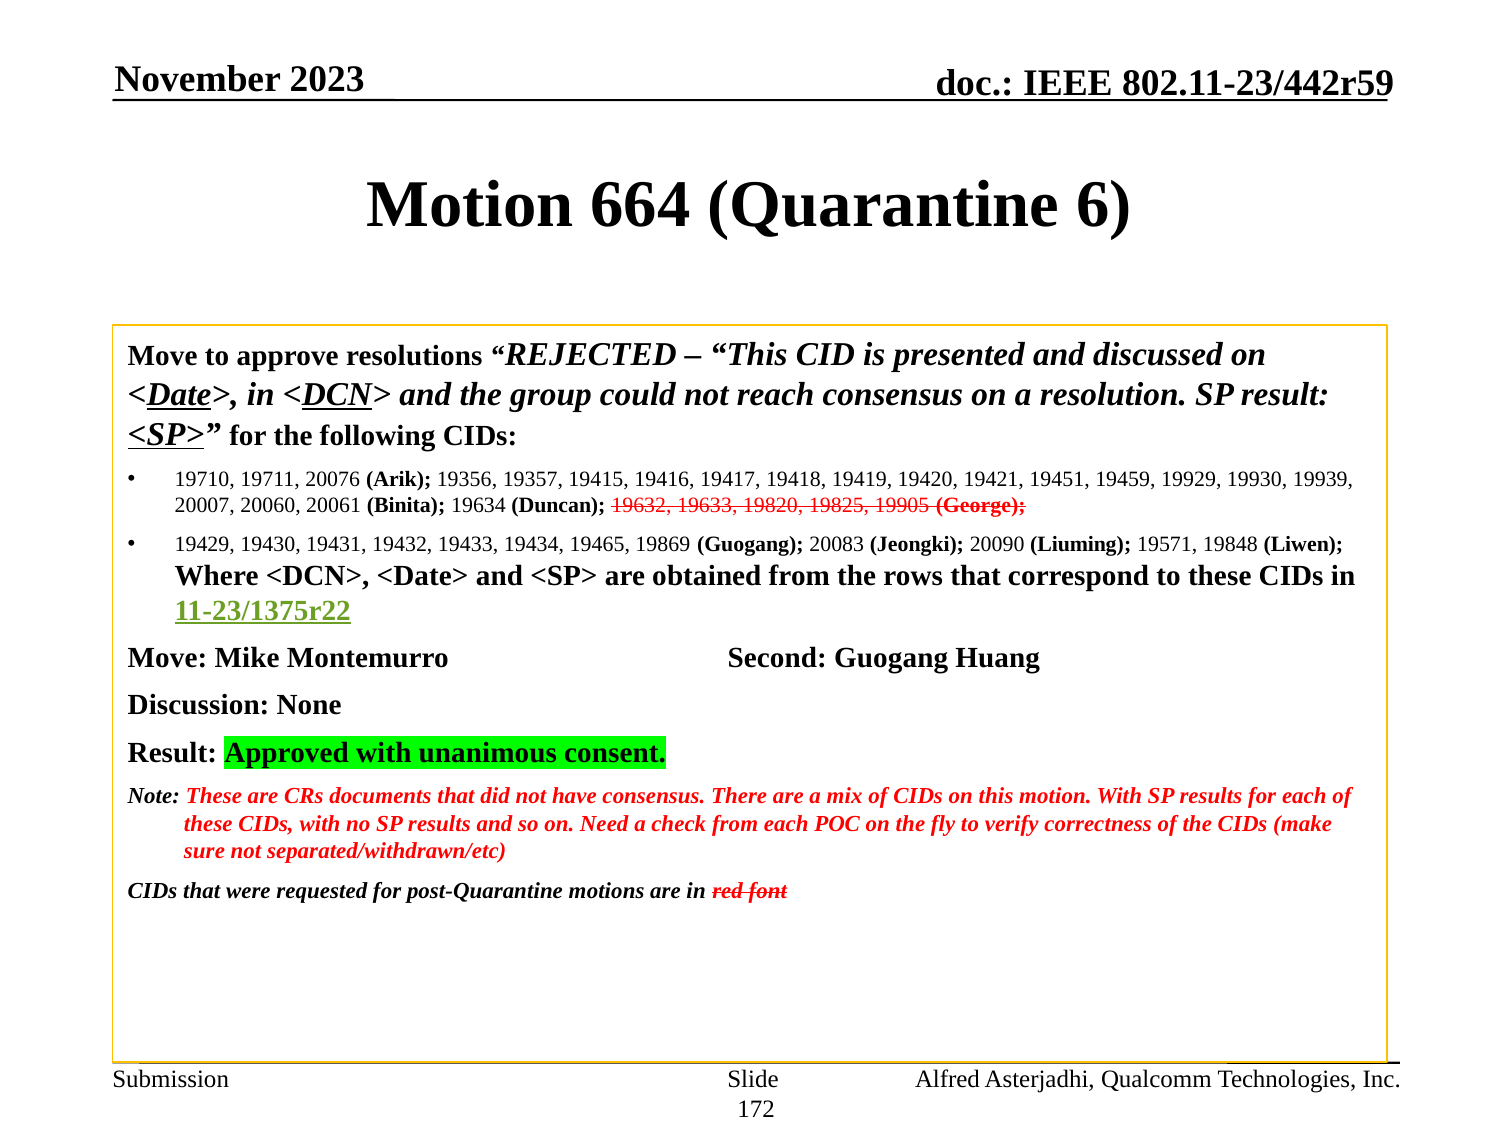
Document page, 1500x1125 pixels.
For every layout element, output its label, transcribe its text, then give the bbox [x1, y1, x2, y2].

list Move to approve resolutions “REJECTED – “This CID is presented and discussed on <Date>, in <DCN> and the group could not reach consensus on a resolution. SP result: <SP>” for the following CIDs: 19710, 19711, 20076 (Arik); 19356, 19357, 19415, 19416, 19417, 19418, 19419, 19420, 19421, 19451, 19459, 19929, 19930, 19939, 20007, 20060, 20061 (Binita); 19634 (Duncan); 19632, 19633, 19820, 19825, 19905 (George); 19429, 19430, 19431, 19432, 19433, 19434, 19465, 19869 (Guogang); 20083 (Jeongki); 20090 (Liuming); 19571, 19848 (Liwen); Where <DCN>, <Date> and <SP> are obtained from the rows that correspond to these CIDs in 11-23/1375r22 Move: Mike Montemurro Second: Guogang Huang Discussion: None Result: Approved with unanimous consent. Note: These are CRs documents that did not have consensus. There are a mix of CIDs on this motion. With SP results for each of these CIDs, with no SP results and so on. Need a check from each POC on the fly to verify correctness of the CIDs (make sure not separated/withdrawn/etc) CIDs that were requested for post-Quarantine motions are in red font [112, 324, 1388, 1063]
title Motion 664 (Quarantine 6) [112, 112, 1388, 288]
footer Alfred Asterjadhi, Qualcomm Technologies, Inc. [878, 1061, 1402, 1093]
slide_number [114, 62, 423, 100]
slide_number Slide 172 [712, 1061, 800, 1123]
